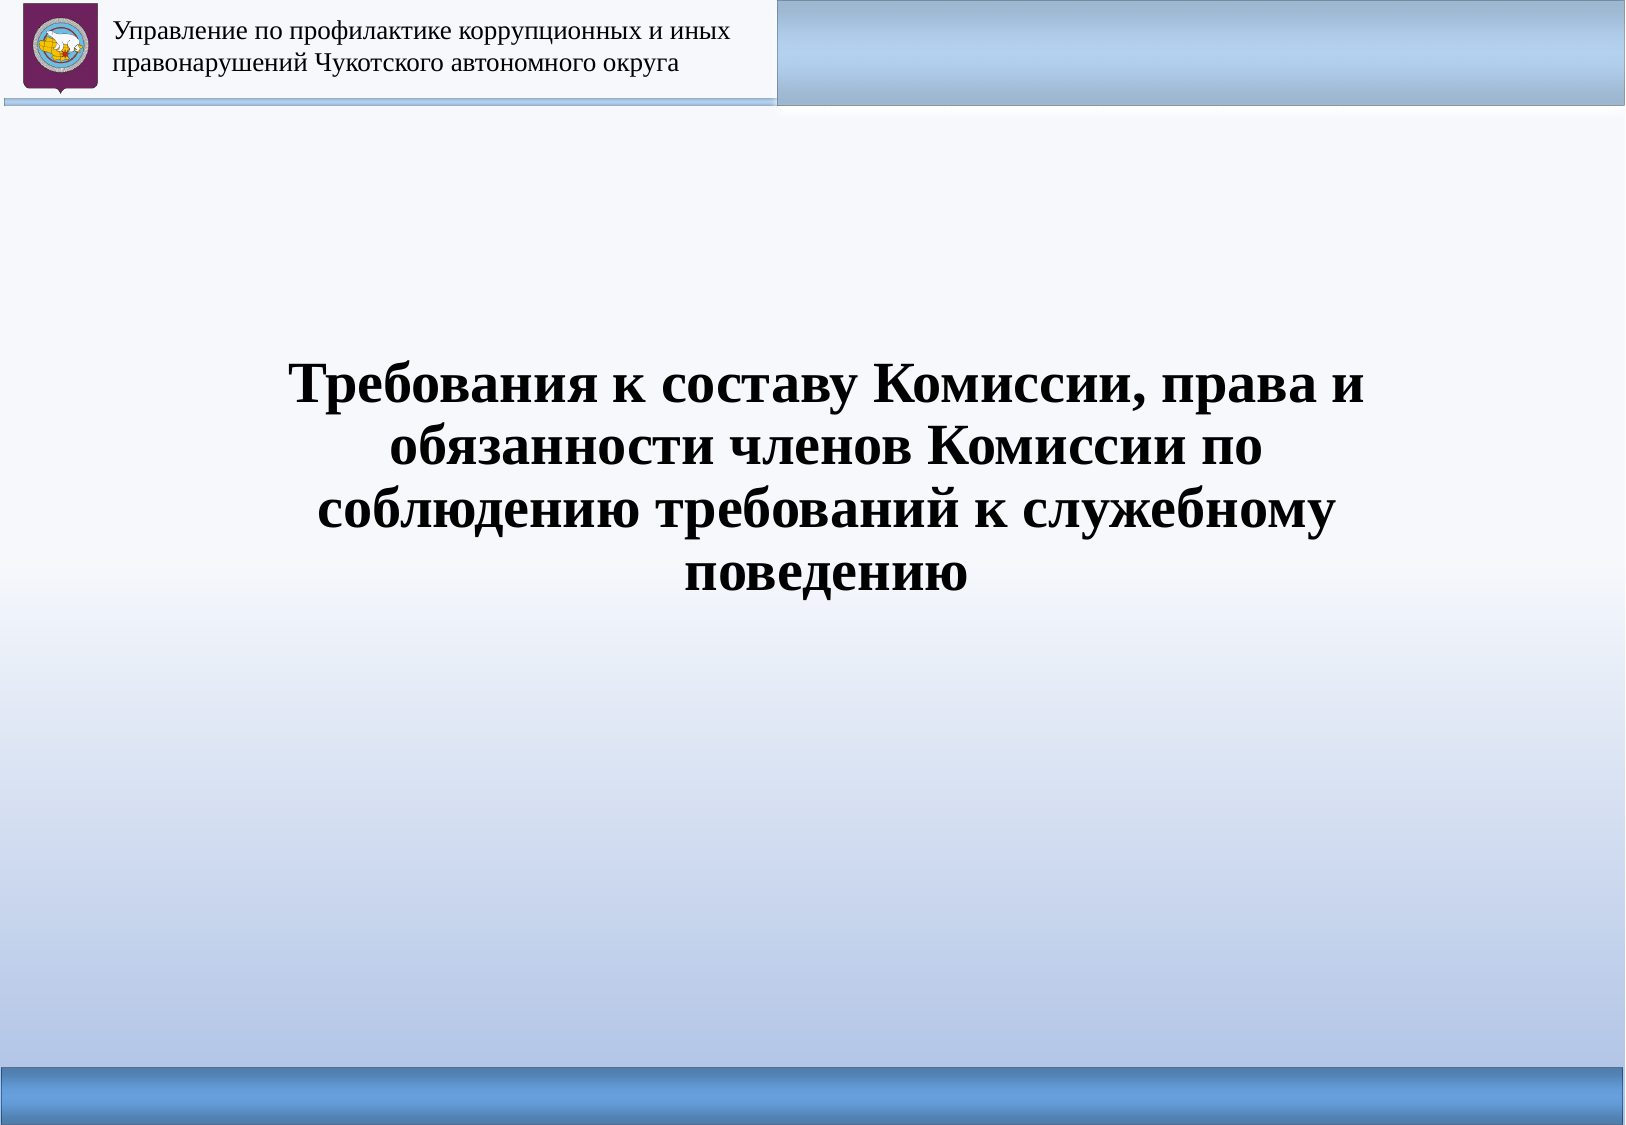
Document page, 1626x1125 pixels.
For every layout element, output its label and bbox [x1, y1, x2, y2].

text_box [0, 0, 1625, 1125]
